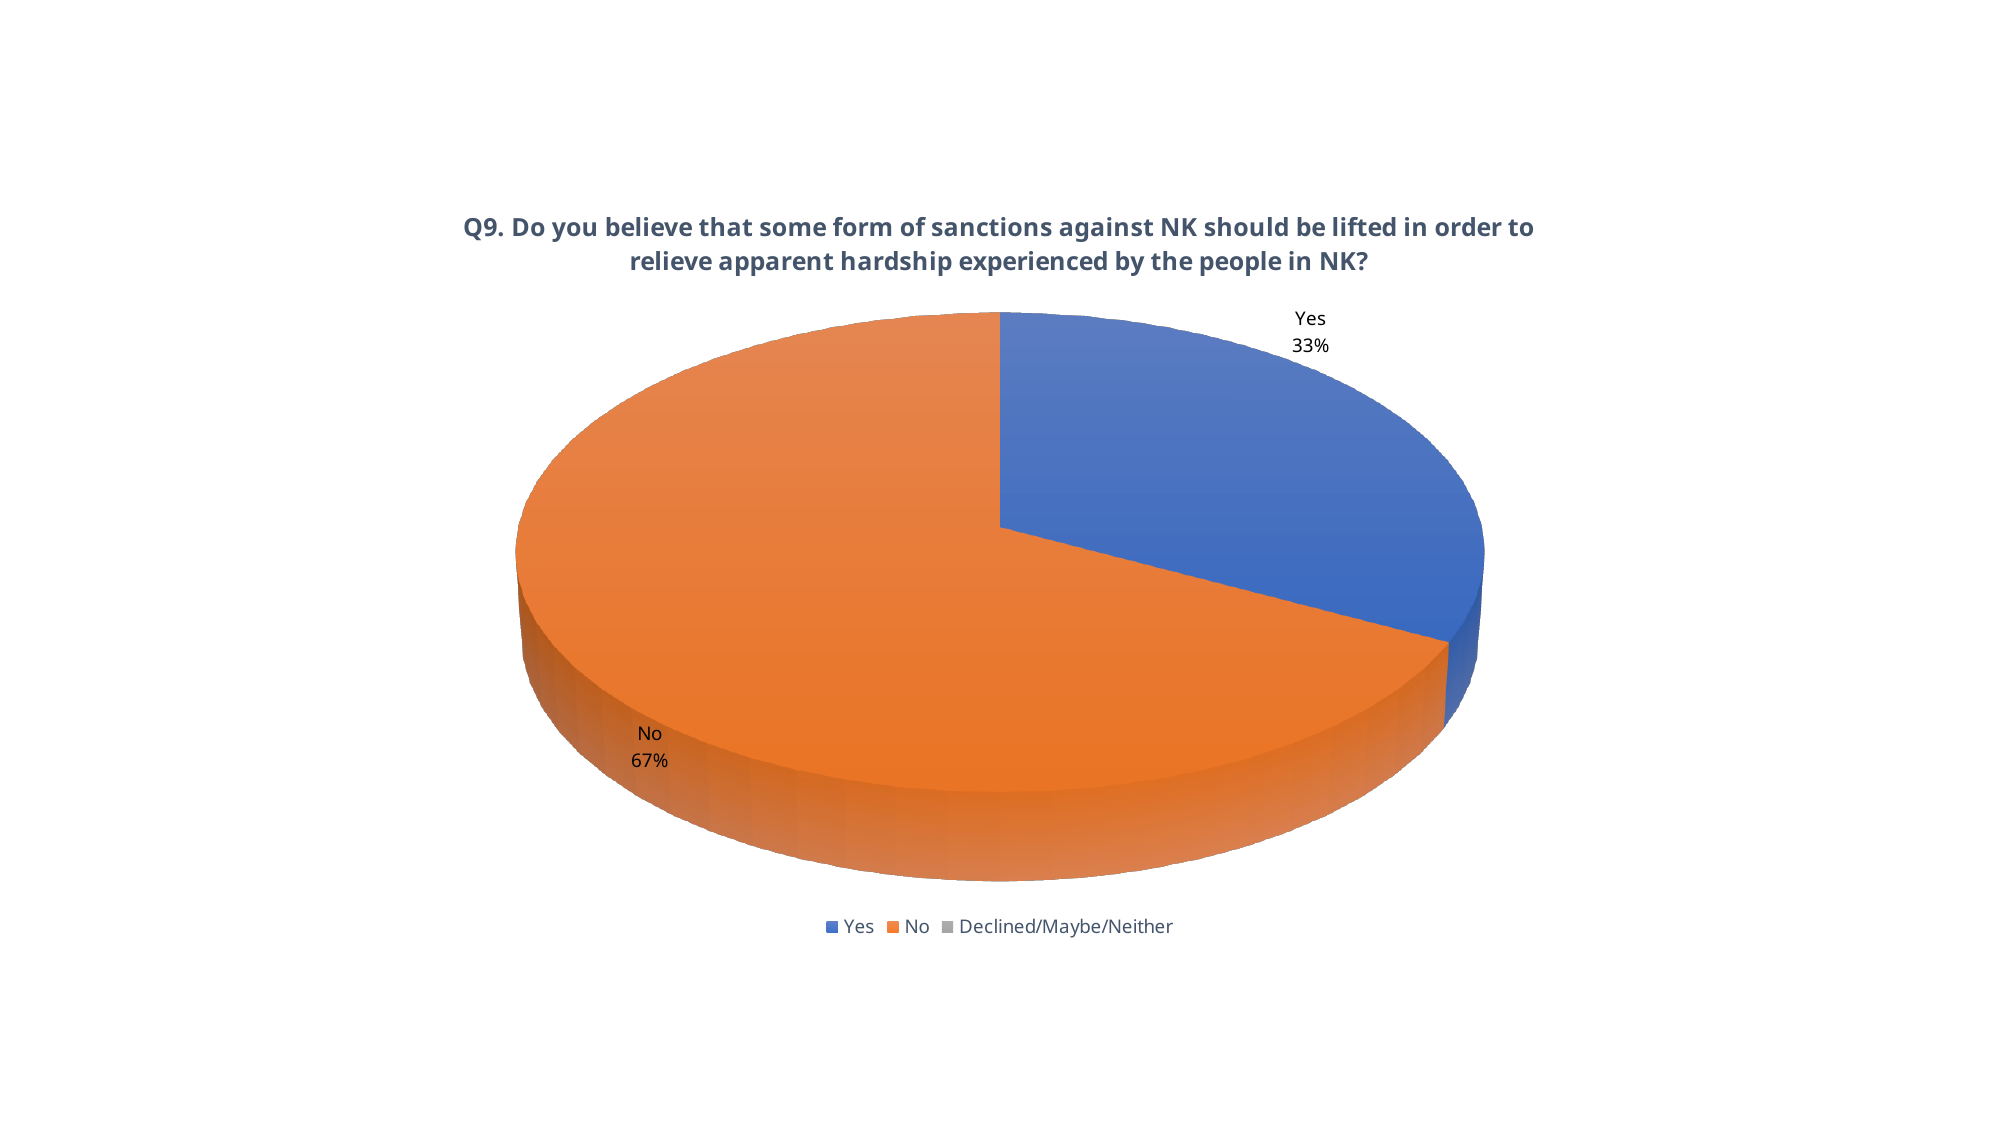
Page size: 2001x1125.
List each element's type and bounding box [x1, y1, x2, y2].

chart [320, 178, 1680, 947]
